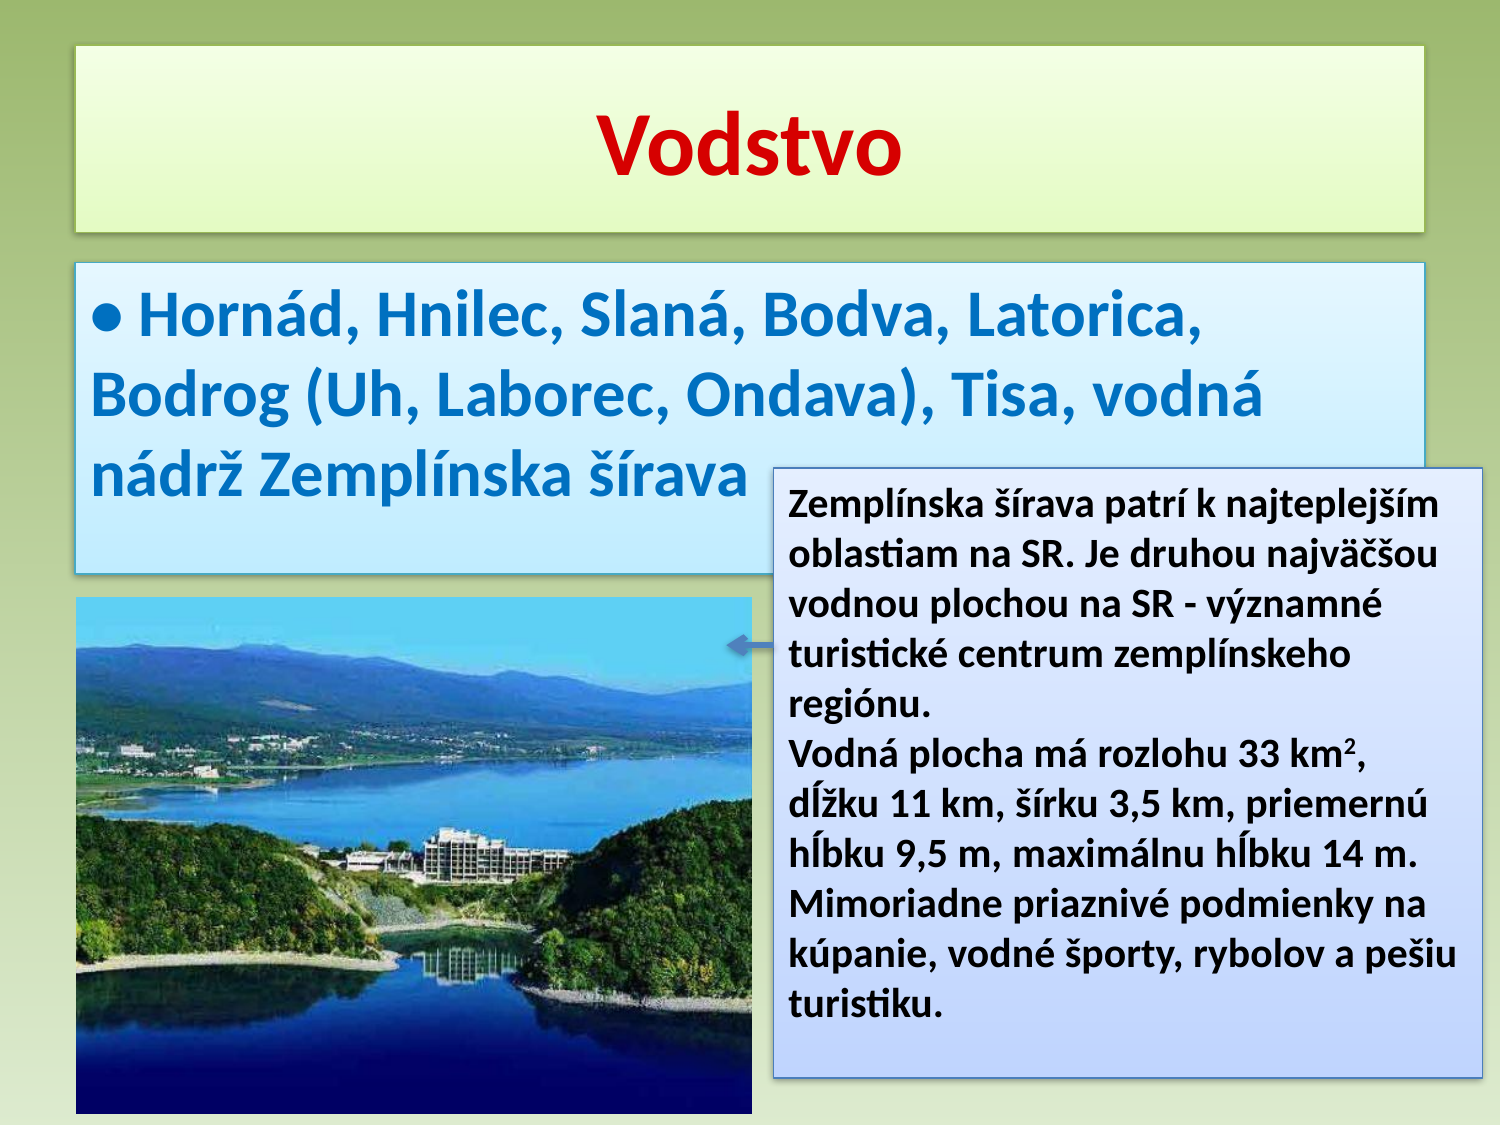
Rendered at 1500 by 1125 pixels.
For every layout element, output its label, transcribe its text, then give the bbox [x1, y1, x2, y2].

title Vodstvo [74, 44, 1426, 233]
text_box Zemplínska šírava patrí k najteplejším oblastiam na SR. Je druhou najväčšou vodnou plochou na SR - významné turistické centrum zemplínskeho regiónu. Vodná plocha má rozlohu 33 km2, dĺžku 11 km, šírku 3,5 km, priemernú hĺbku 9,5 m, maximálnu hĺbku 14 m. Mimoriadne priaznivé podmienky na kúpanie, vodné športy, rybolov a pešiu turistiku. [773, 467, 1483, 1079]
picture [76, 597, 752, 1115]
list • Hornád, Hnilec, Slaná, Bodva, Latorica, Bodrog (Uh, Laborec, Ondava), Tisa, vodná nádrž Zemplínska šírava [74, 262, 1426, 575]
